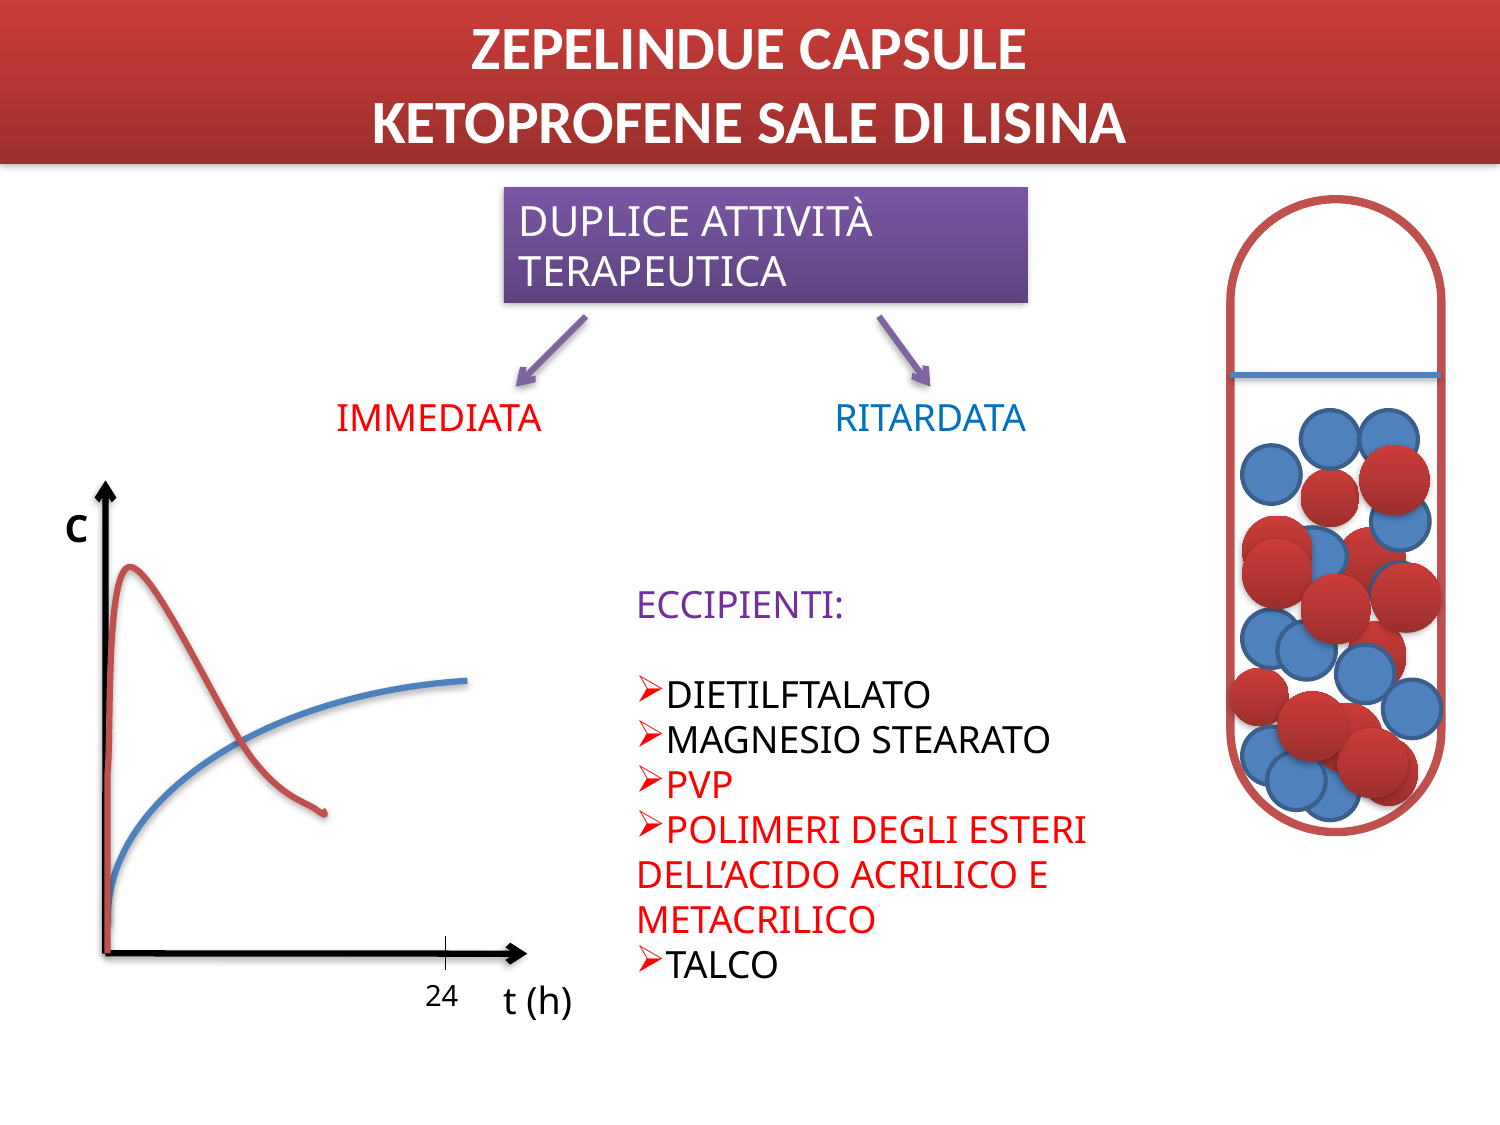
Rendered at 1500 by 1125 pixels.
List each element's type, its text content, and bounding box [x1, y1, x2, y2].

text_box ECCIPIENTI: DIETILFTALATO MAGNESIO STEARATO PVP POLIMERI DEGLI ESTERI DELL’ACIDO ACRILICO E METACRILICO TALCO [857, 574, 1219, 994]
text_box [1230, 198, 1442, 374]
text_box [46, 480, 854, 1125]
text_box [1230, 382, 1442, 833]
title ZEPELINDUE CAPSULE KETOPROFENE SALE DI LISINA [0, 0, 1500, 164]
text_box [304, 187, 1065, 448]
